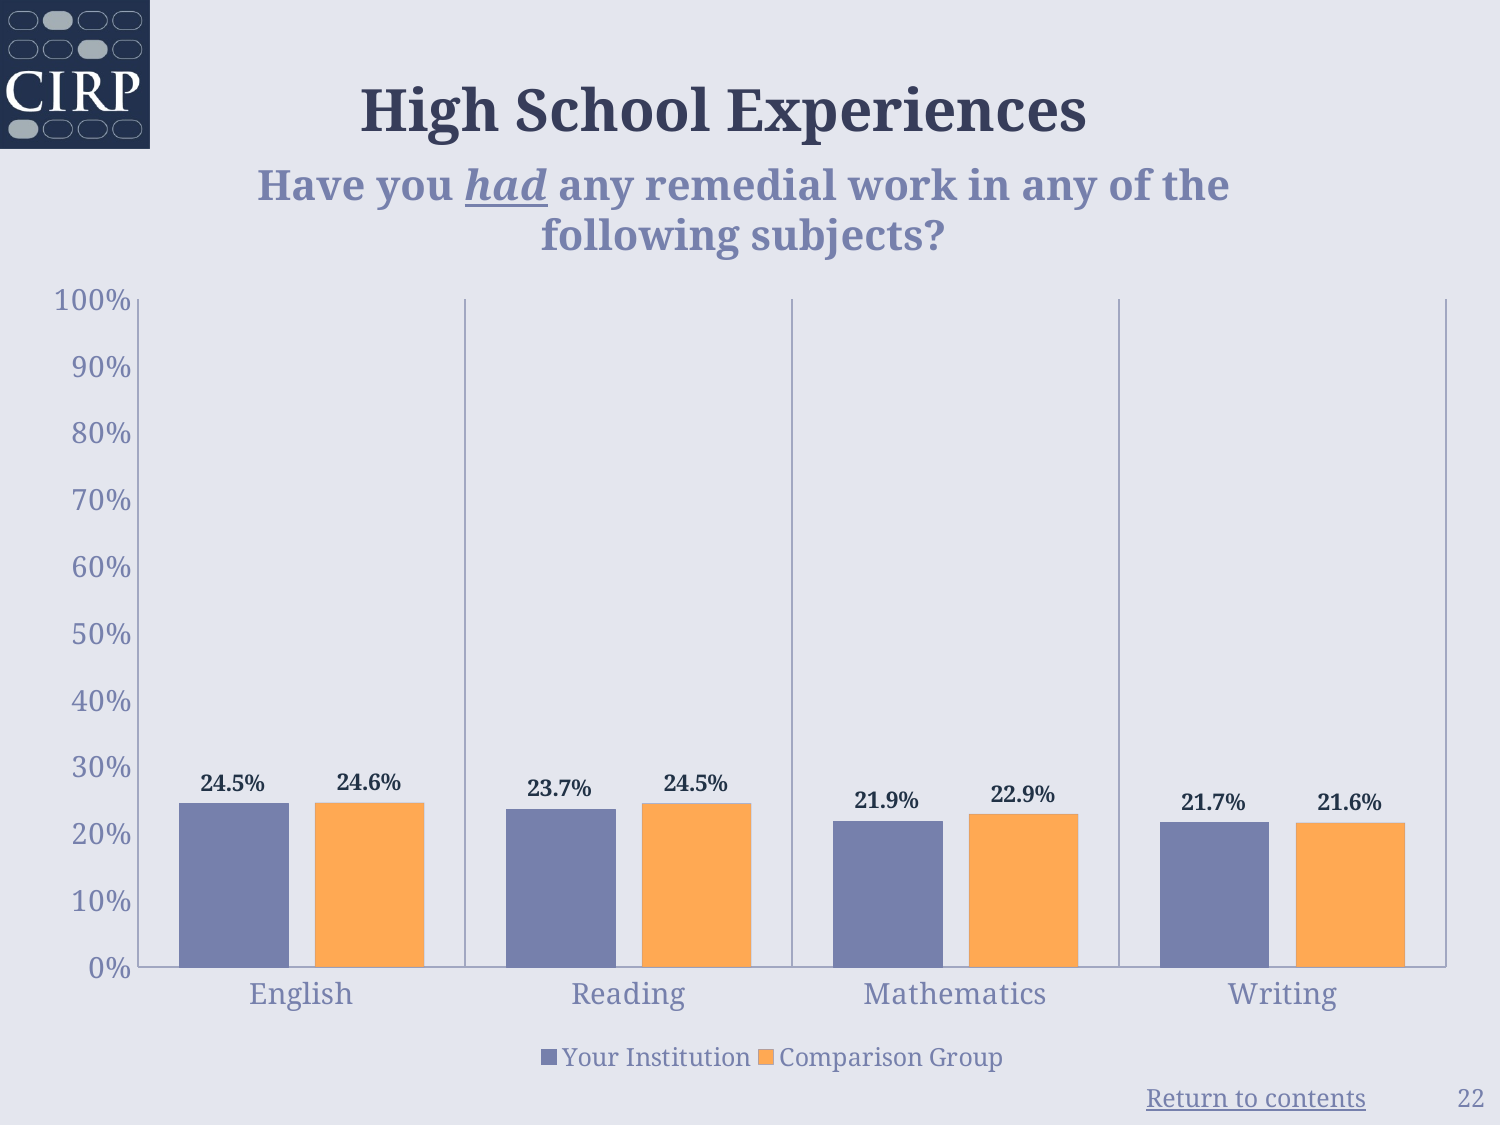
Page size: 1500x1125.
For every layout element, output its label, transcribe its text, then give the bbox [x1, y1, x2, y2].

slide_number 22 [1374, 1049, 1500, 1125]
text_box Have you had any remedial work in any of the following subjects? [200, 151, 1288, 260]
chart [24, 262, 1476, 1088]
title High School Experiences [0, 49, 1475, 151]
picture [0, 0, 150, 49]
